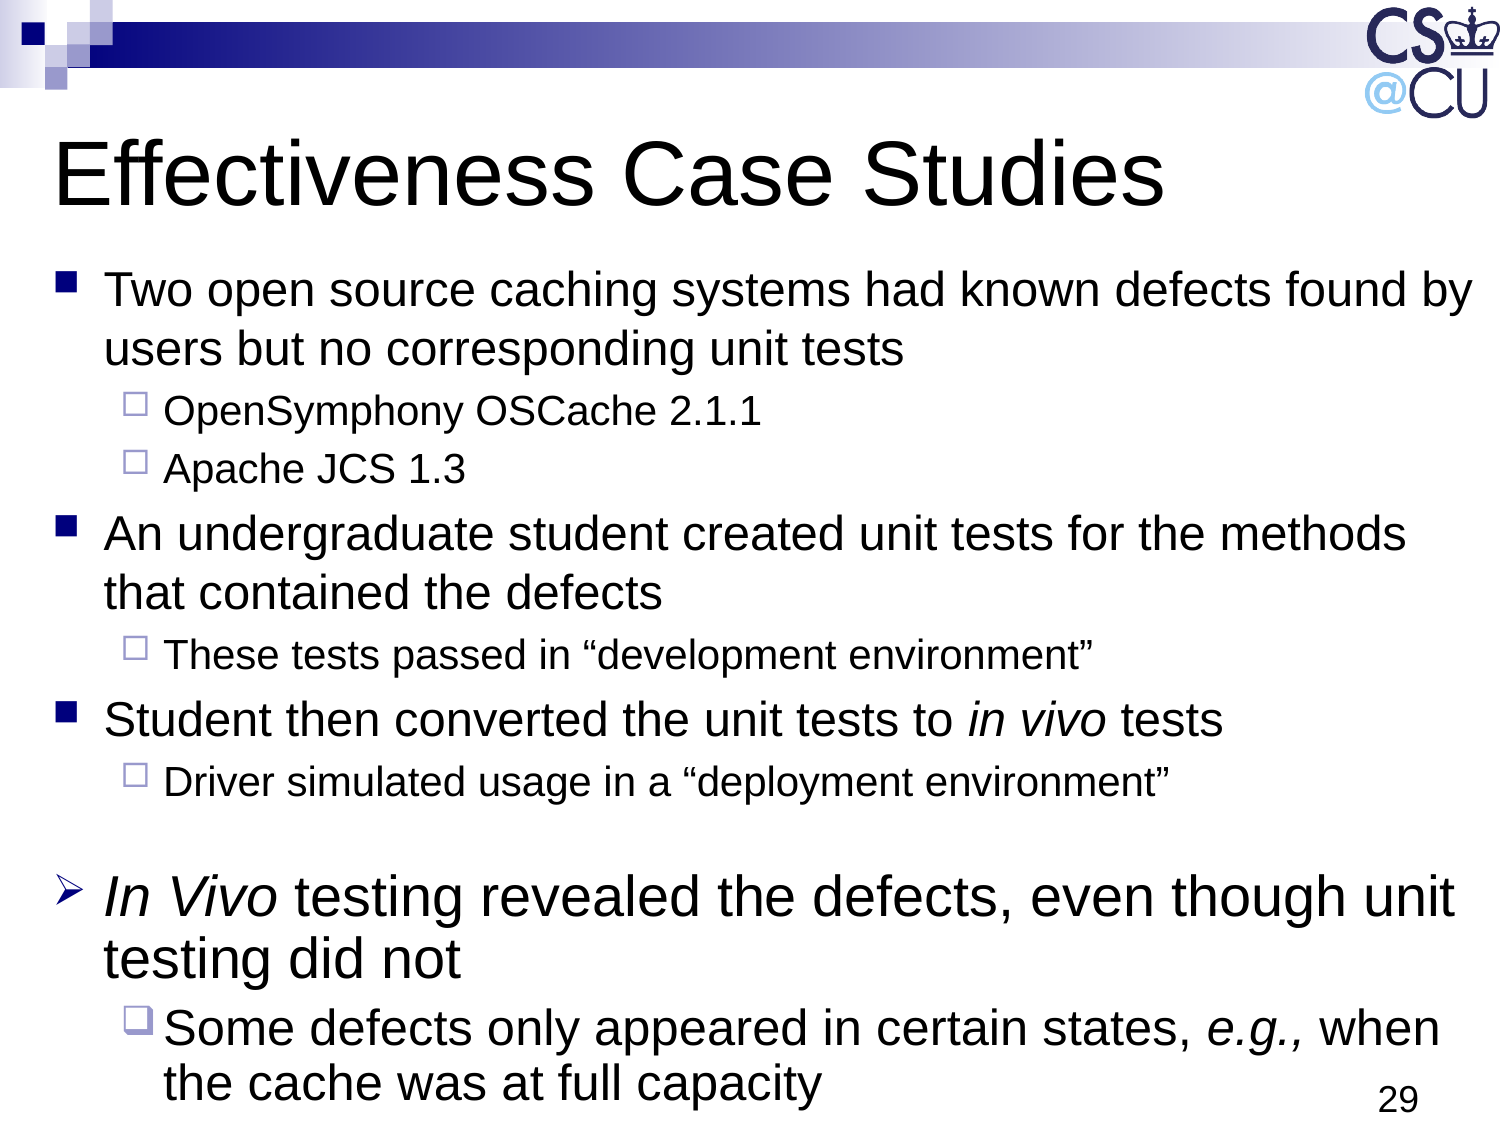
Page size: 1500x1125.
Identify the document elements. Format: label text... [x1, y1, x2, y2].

picture [1362, 0, 1500, 75]
list Two open source caching systems had known defects found by users but no corresponding unit tests OpenSymphony OSCache 2.1.1 Apache JCS 1.3 An undergraduate student created unit tests for the methods that contained the defects These tests passed in “development environment” Student then converted the unit tests to in vivo tests Driver simulated usage in a “deployment environment” In Vivo testing revealed the defects, even though unit testing did not Some defects only appeared in certain states, e.g., when the cache was at full capacity [37, 249, 1500, 1125]
title Effectiveness Case Studies [37, 75, 1500, 249]
